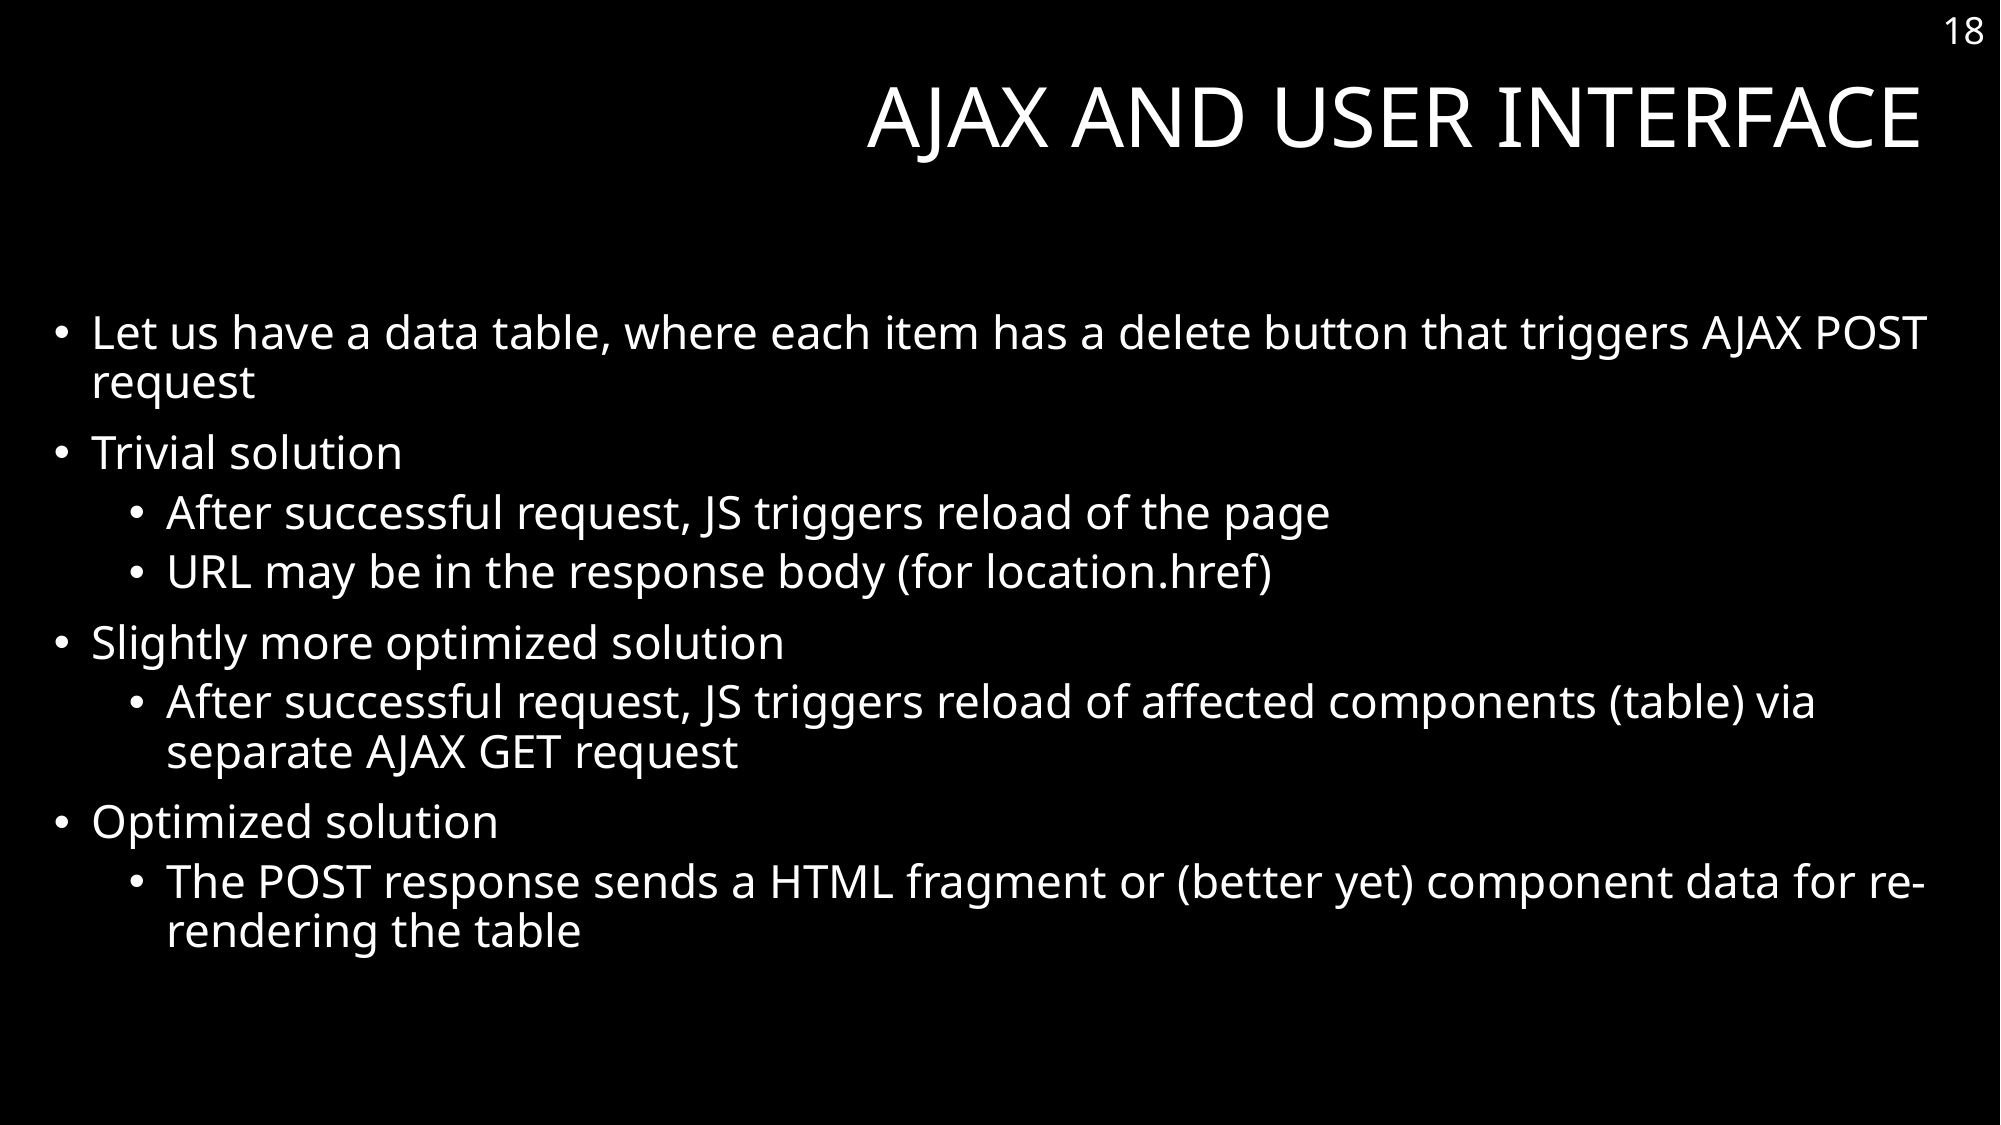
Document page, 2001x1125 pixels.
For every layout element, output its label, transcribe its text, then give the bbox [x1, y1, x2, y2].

list Let us have a data table, where each item has a delete button that triggers AJAX POST request Trivial solution After successful request, JS triggers reload of the page URL may be in the response body (for location.href) Slightly more optimized solution After successful request, JS triggers reload of affected components (table) via separate AJAX GET request Optimized solution The POST response sends a HTML fragment or (better yet) component data for re-rendering the table [39, 302, 1961, 1057]
title AJAX AND User Interface [39, 68, 1961, 281]
slide_number 18 [1567, 0, 2000, 60]
